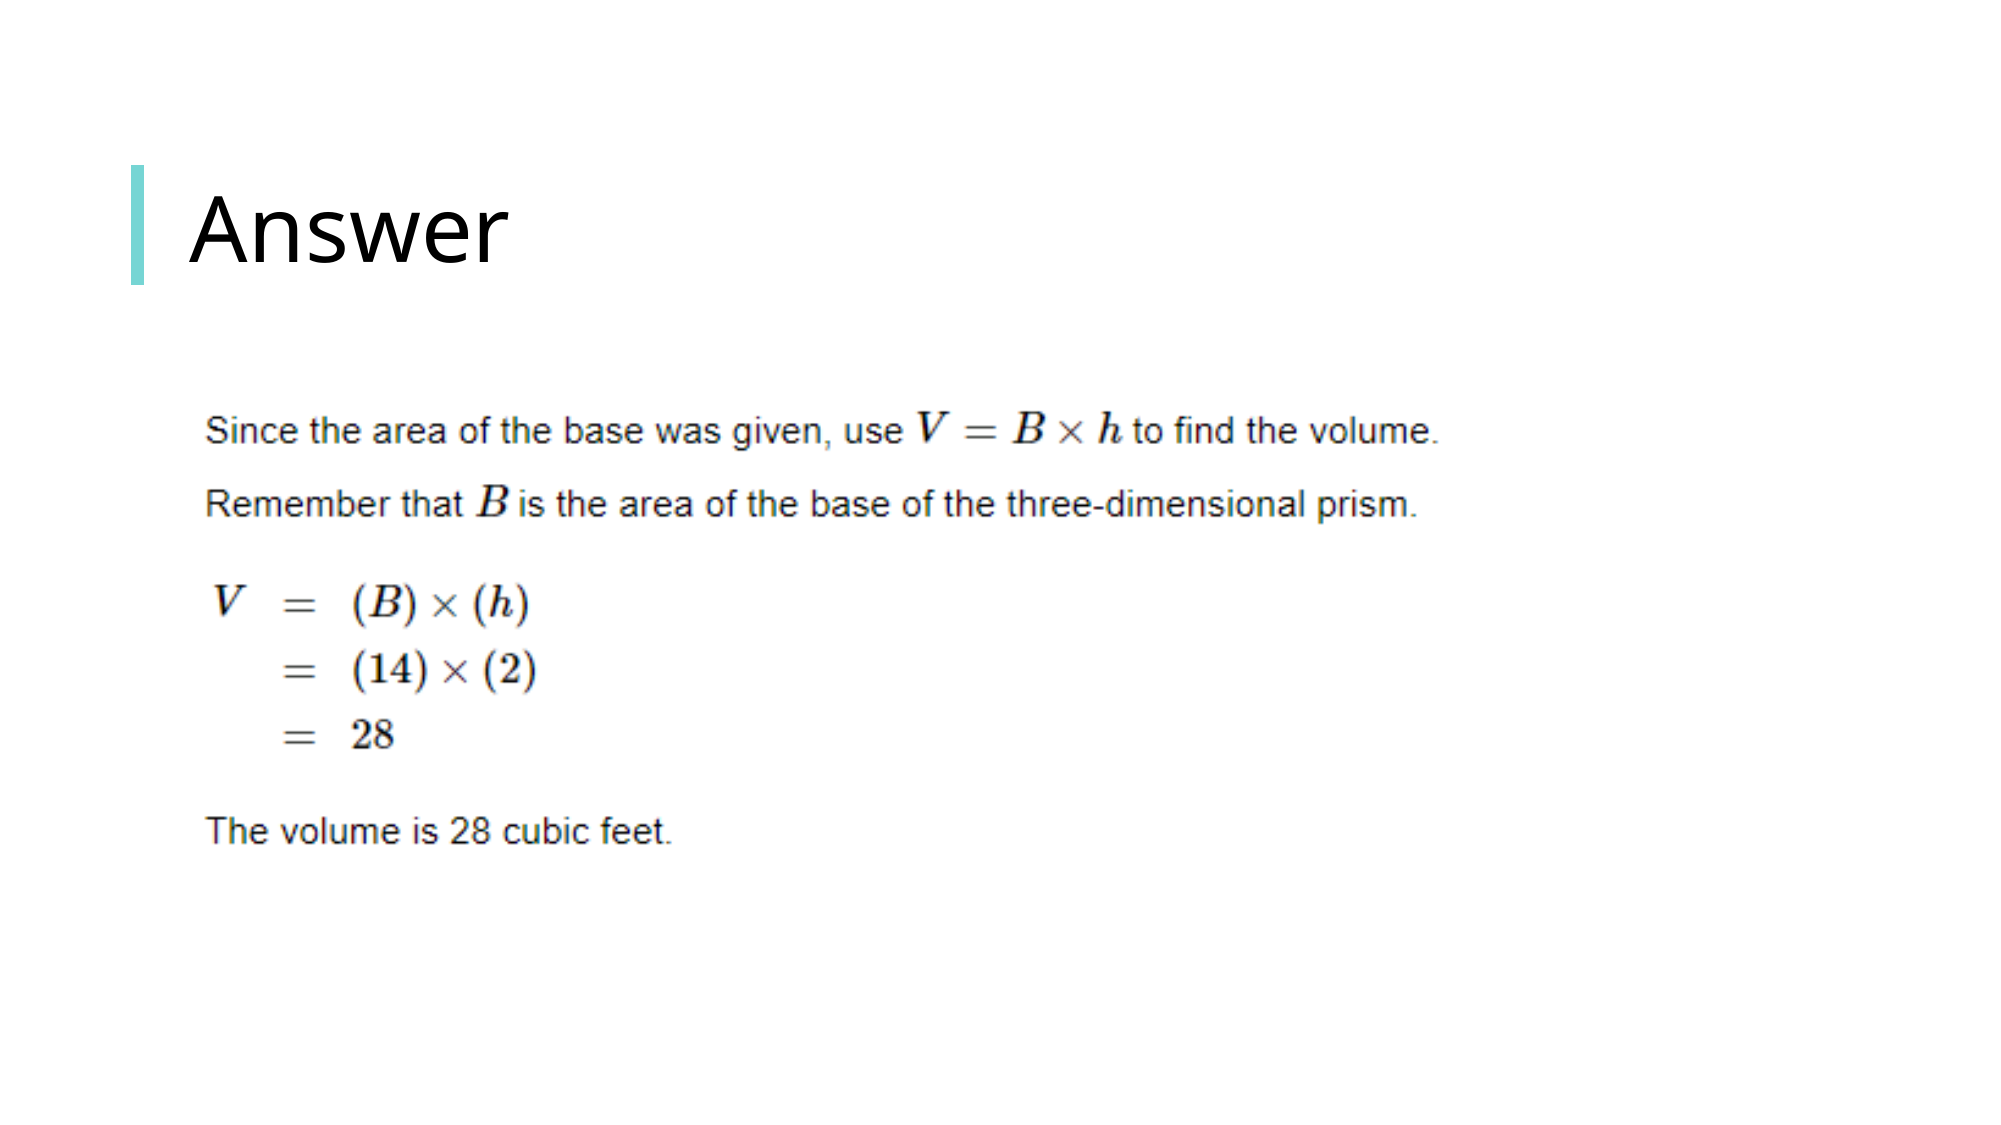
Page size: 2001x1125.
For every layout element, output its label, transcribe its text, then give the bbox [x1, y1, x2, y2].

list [174, 378, 1650, 886]
title Answer [174, 107, 537, 358]
